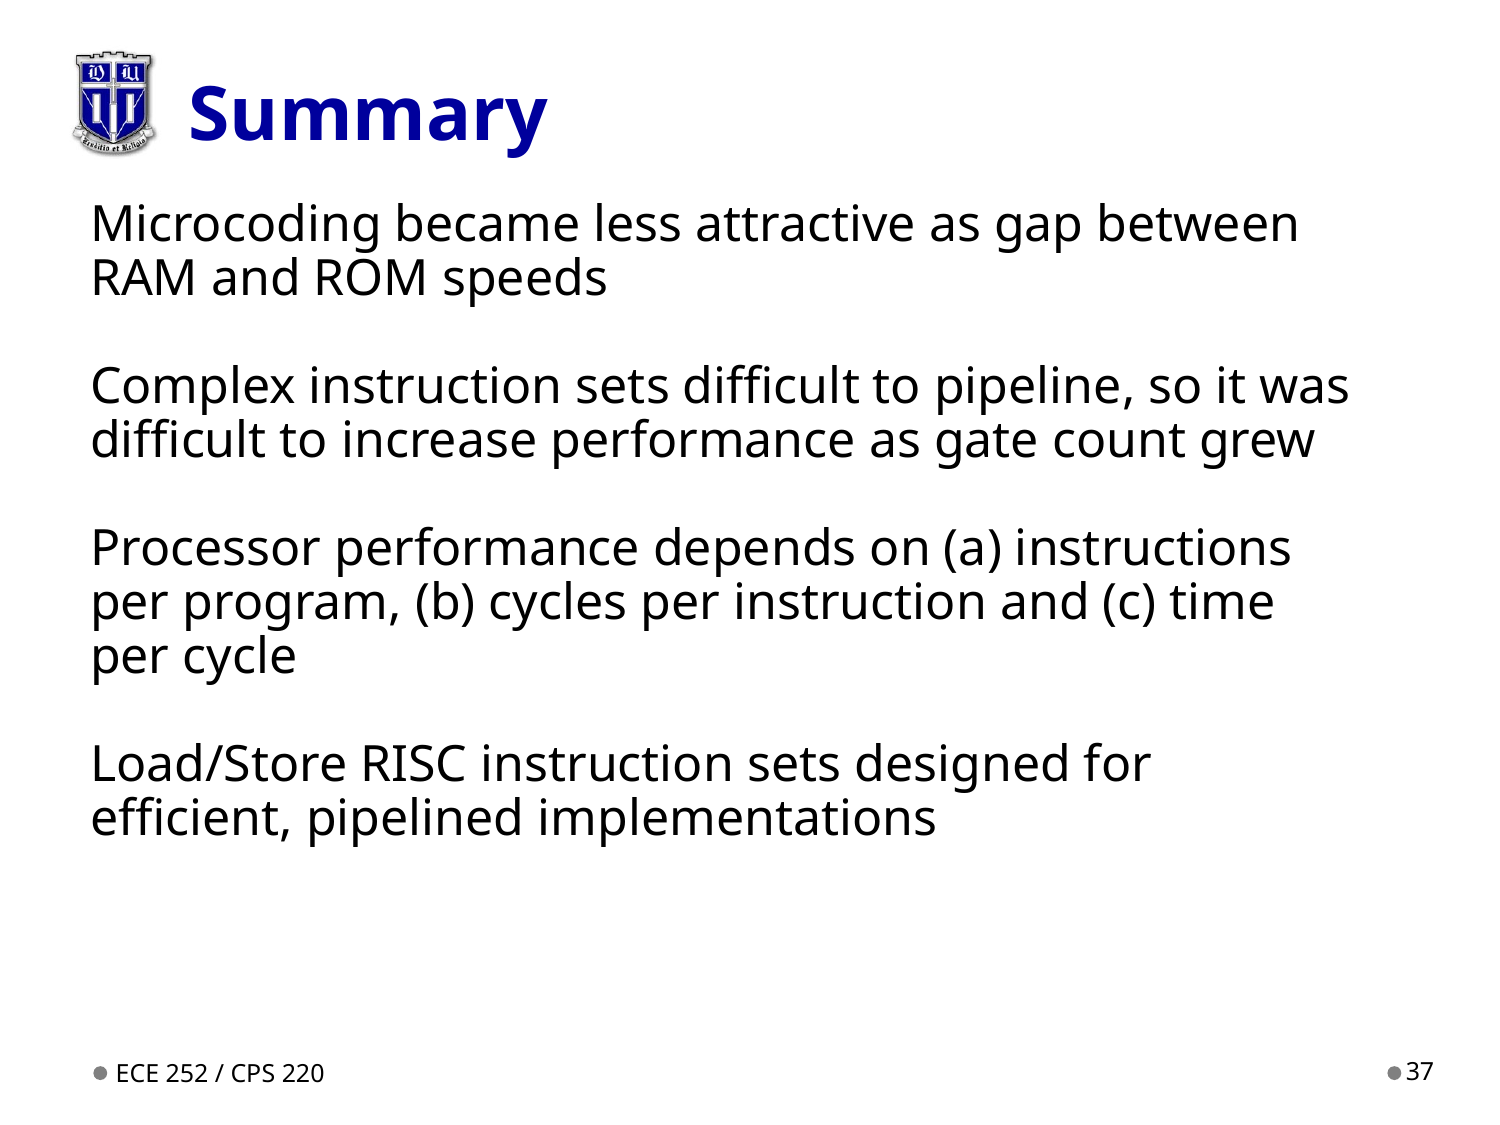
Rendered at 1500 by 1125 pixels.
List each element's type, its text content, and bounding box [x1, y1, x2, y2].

footer ECE 252 / CPS 220 [108, 1042, 576, 1103]
picture [62, 45, 163, 161]
slide_number 37 [1401, 1042, 1494, 1103]
text_box Summary [173, 24, 1475, 163]
list Microcoding became less attractive as gap between RAM and ROM speeds Complex instruction sets difficult to pipeline, so it was difficult to increase performance as gate count grew Processor performance depends on (a) instructions per program, (b) cycles per instruction and (c) time per cycle Load/Store RISC instruction sets designed for efficient, pipelined implementations [75, 190, 1374, 1048]
